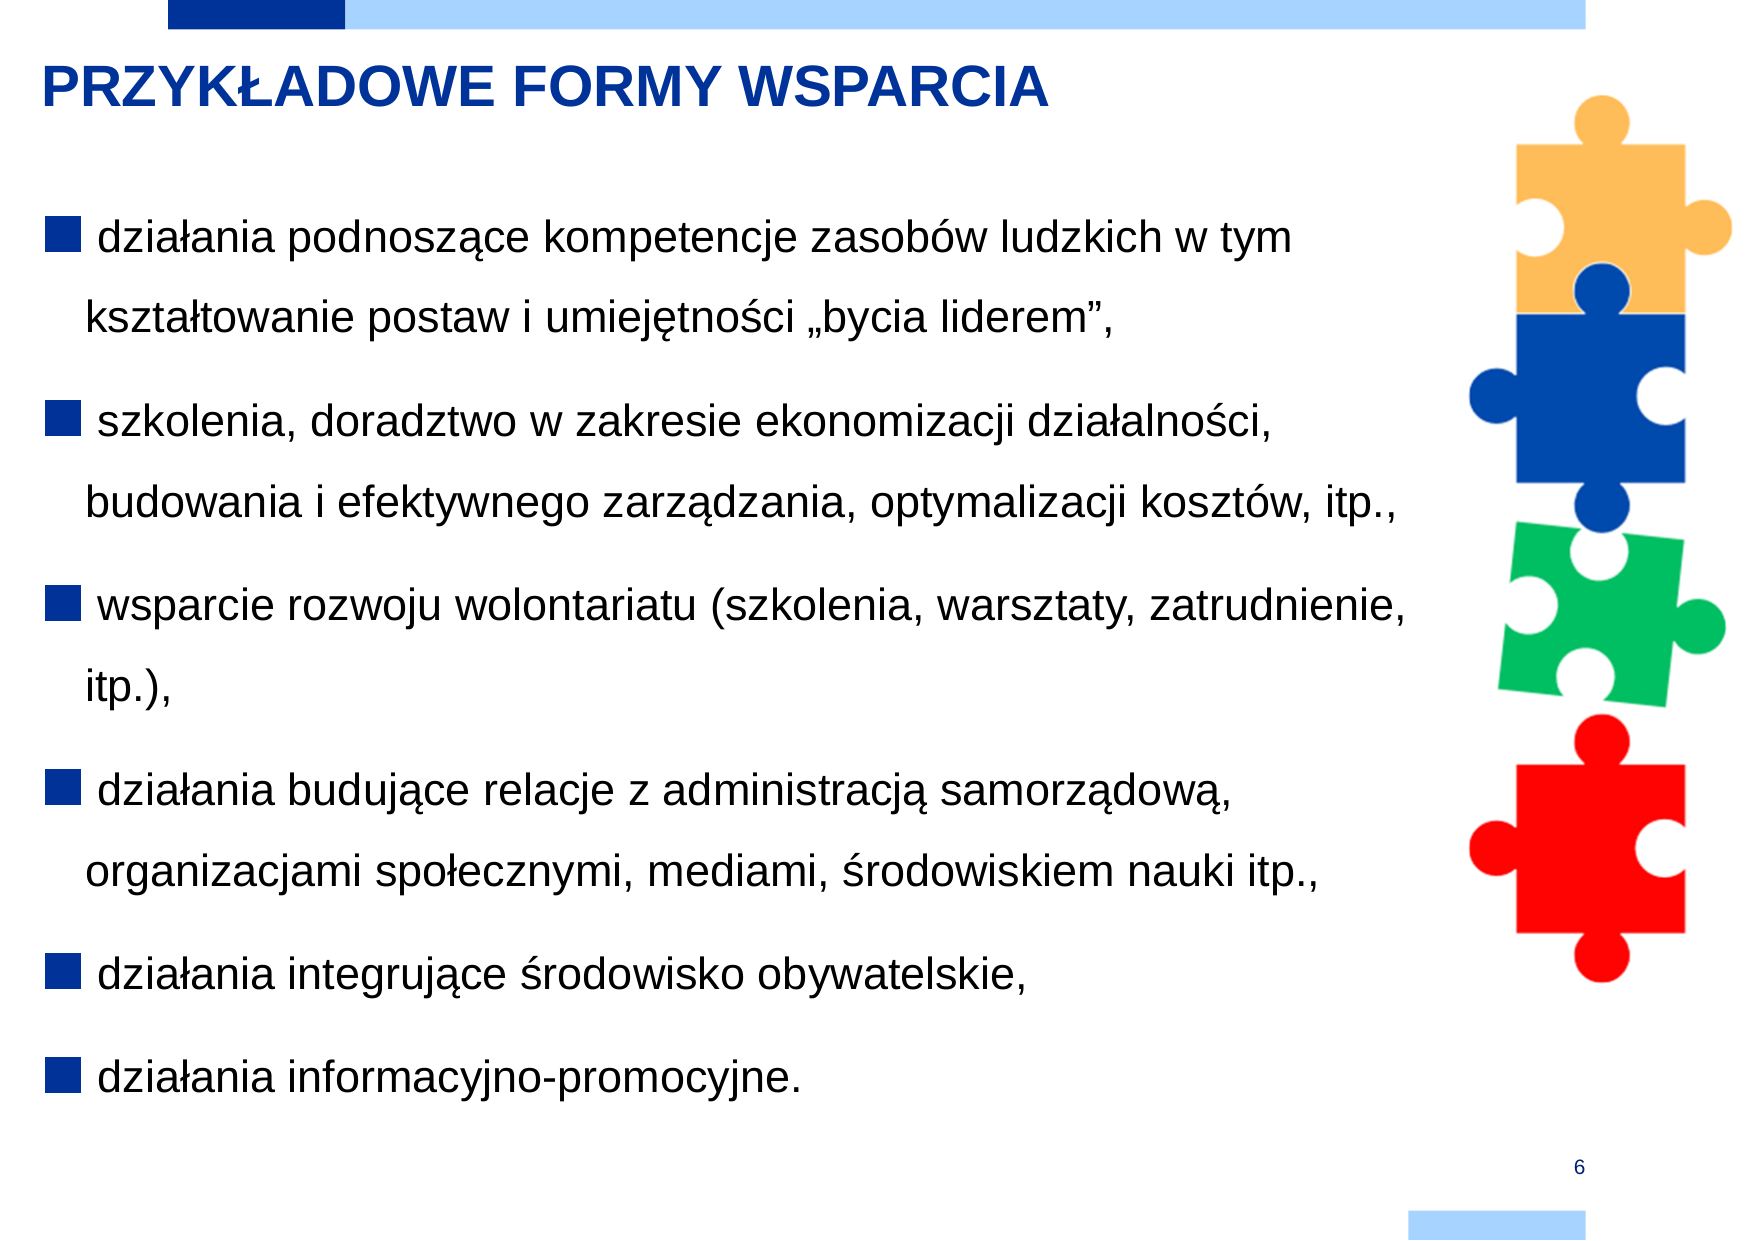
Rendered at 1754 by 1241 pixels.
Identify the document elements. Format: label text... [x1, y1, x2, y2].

picture [45, 769, 81, 805]
picture [45, 216, 81, 252]
picture [45, 1057, 81, 1093]
list działania podnoszące kompetencje zasobów ludzkich w tym kształtowanie postaw i umiejętności „bycia liderem”, szkolenia, doradztwo w zakresie ekonomizacji działalności, budowania i efektywnego zarządzania, optymalizacji kosztów, itp., wsparcie rozwoju wolontariatu (szkolenia, warsztaty, zatrudnienie, itp.), działania budujące relacje z administracją samorządową, organizacjami społecznymi, mediami, środowiskiem nauki itp., działania integrujące środowisko obywatelskie, działania informacyjno-promocyjne. [45, 180, 1433, 1167]
picture [45, 585, 81, 621]
picture [45, 953, 81, 989]
slide_number 6 [1408, 1151, 1586, 1182]
picture [1450, 76, 1754, 991]
picture [45, 400, 81, 436]
text_box PRZYKŁADOWE FORMY WSPARCIA [26, 41, 1645, 209]
